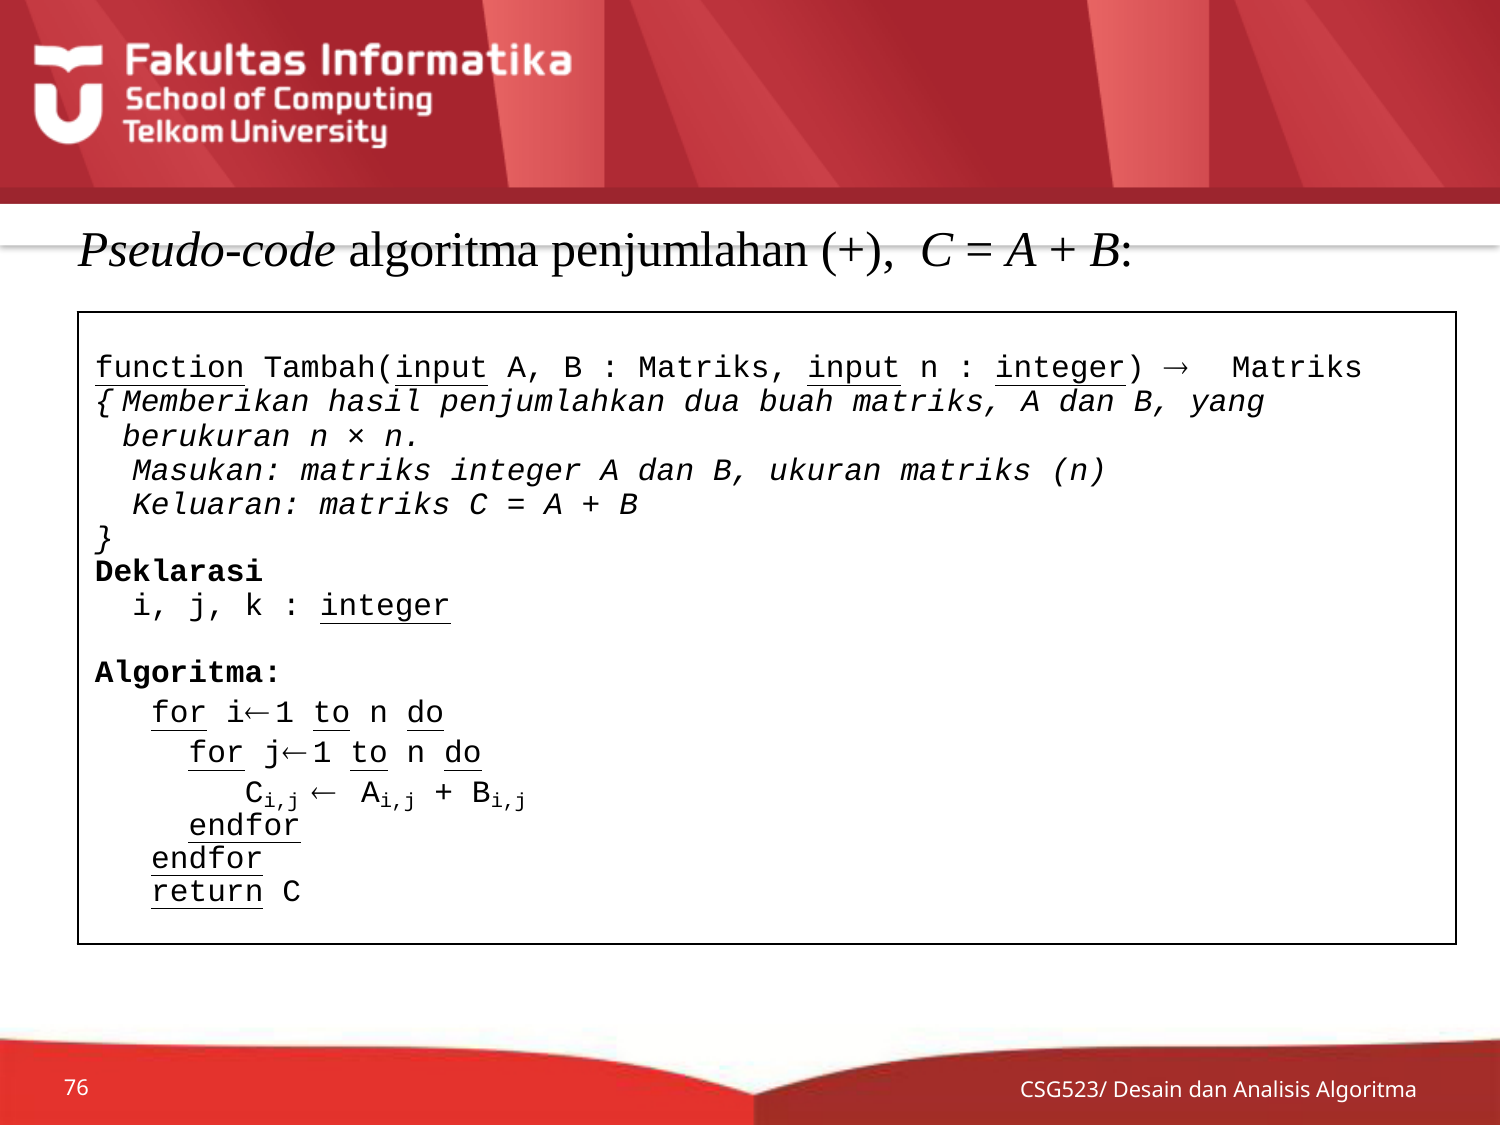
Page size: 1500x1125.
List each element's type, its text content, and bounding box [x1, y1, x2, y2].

slide_number 76 [63, 1058, 123, 1119]
list CSG523/ Desain dan Analisis Algoritma [888, 1058, 1433, 1119]
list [59, 218, 1493, 981]
picture [0, 1024, 1500, 1125]
picture [0, 0, 1500, 203]
